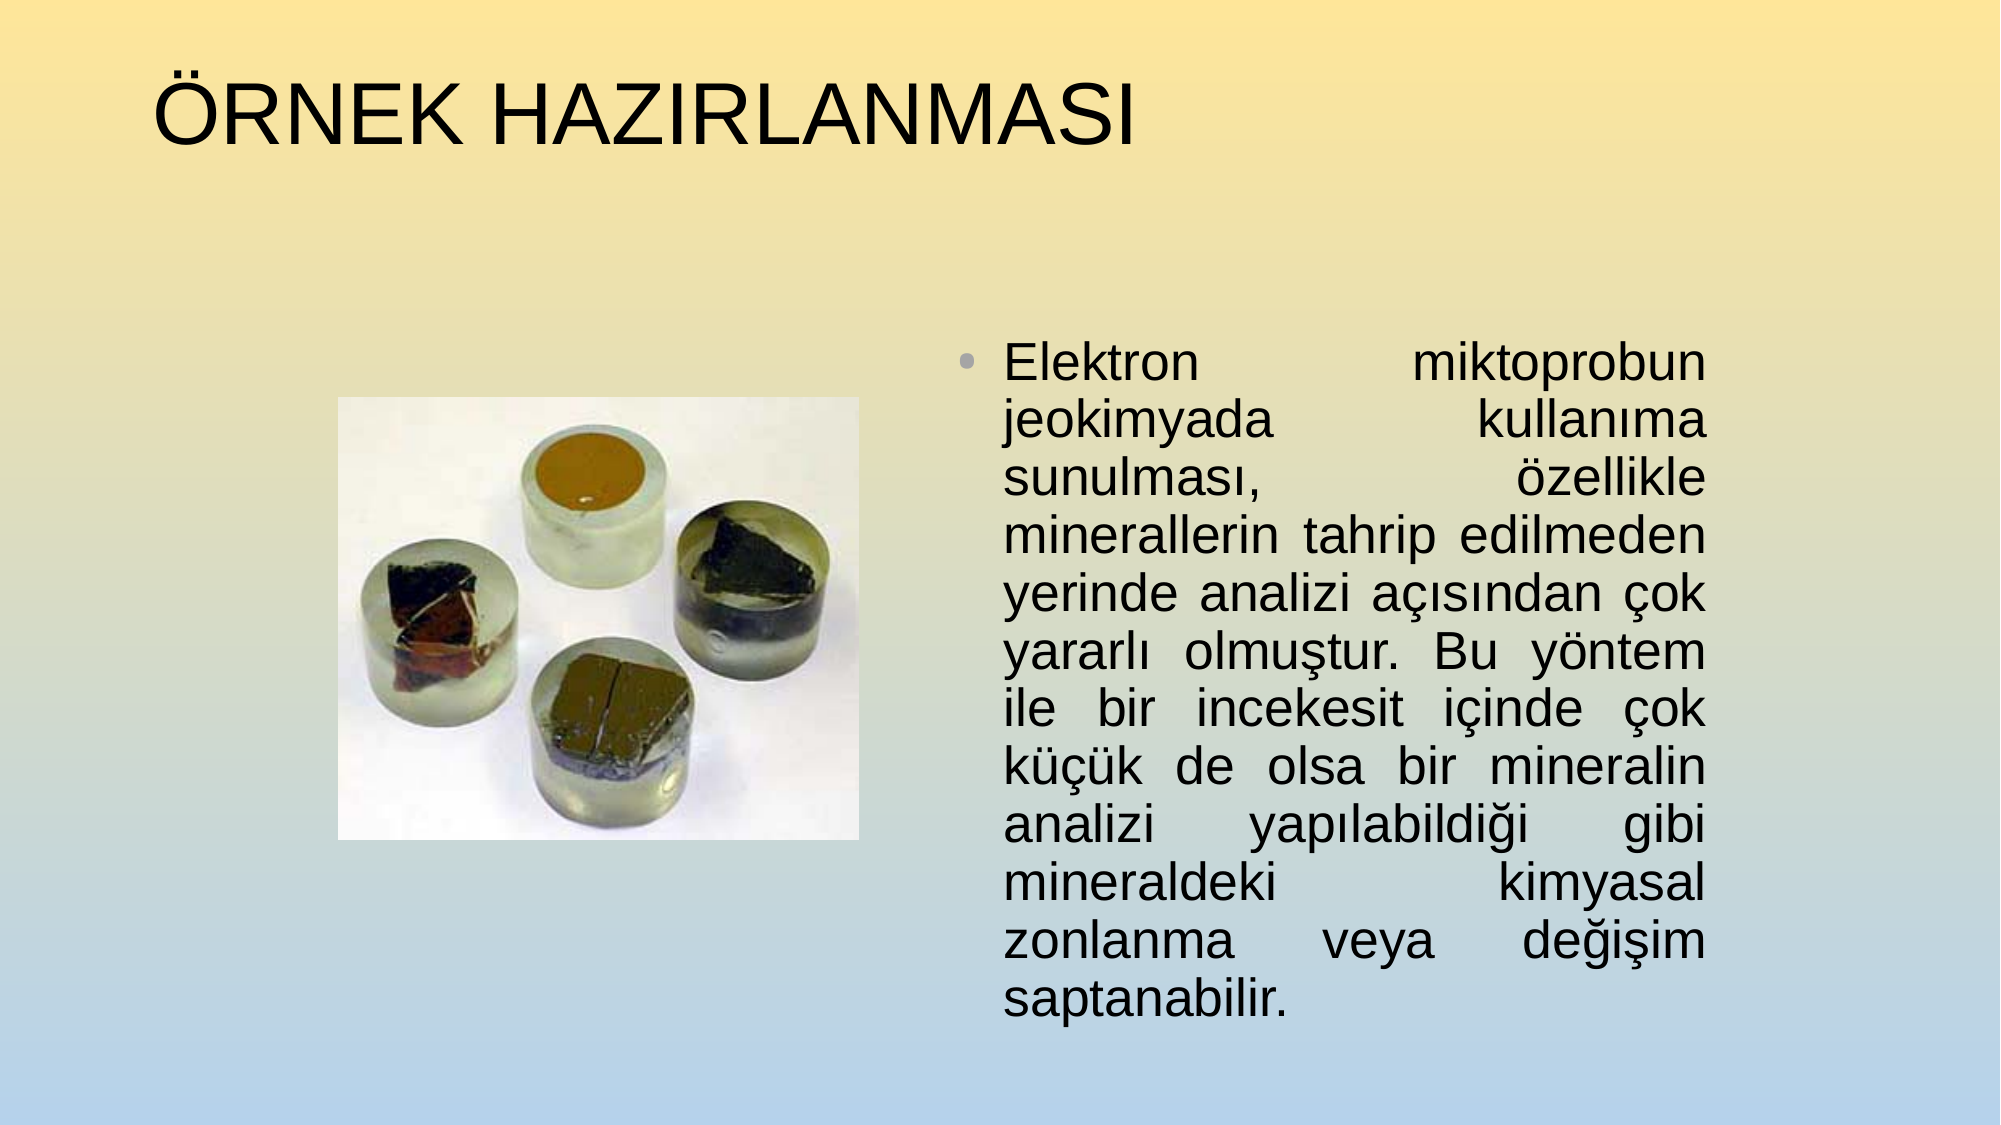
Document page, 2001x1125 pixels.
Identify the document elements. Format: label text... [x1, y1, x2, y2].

picture [338, 397, 859, 840]
title ÖRNEK HAZIRLANMASI [137, 59, 1863, 278]
list Elektron miktoprobun jeokimyada kullanıma sunulması, özellikle minerallerin tahrip edilmeden yerinde analizi açısından çok yararlı olmuştur. Bu yöntem ile bir incekesit içinde çok küçük de olsa bir mineralin analizi yapılabildiği gibi mineraldeki kimyasal zonlanma veya değişim saptanabilir. [929, 326, 1723, 1036]
